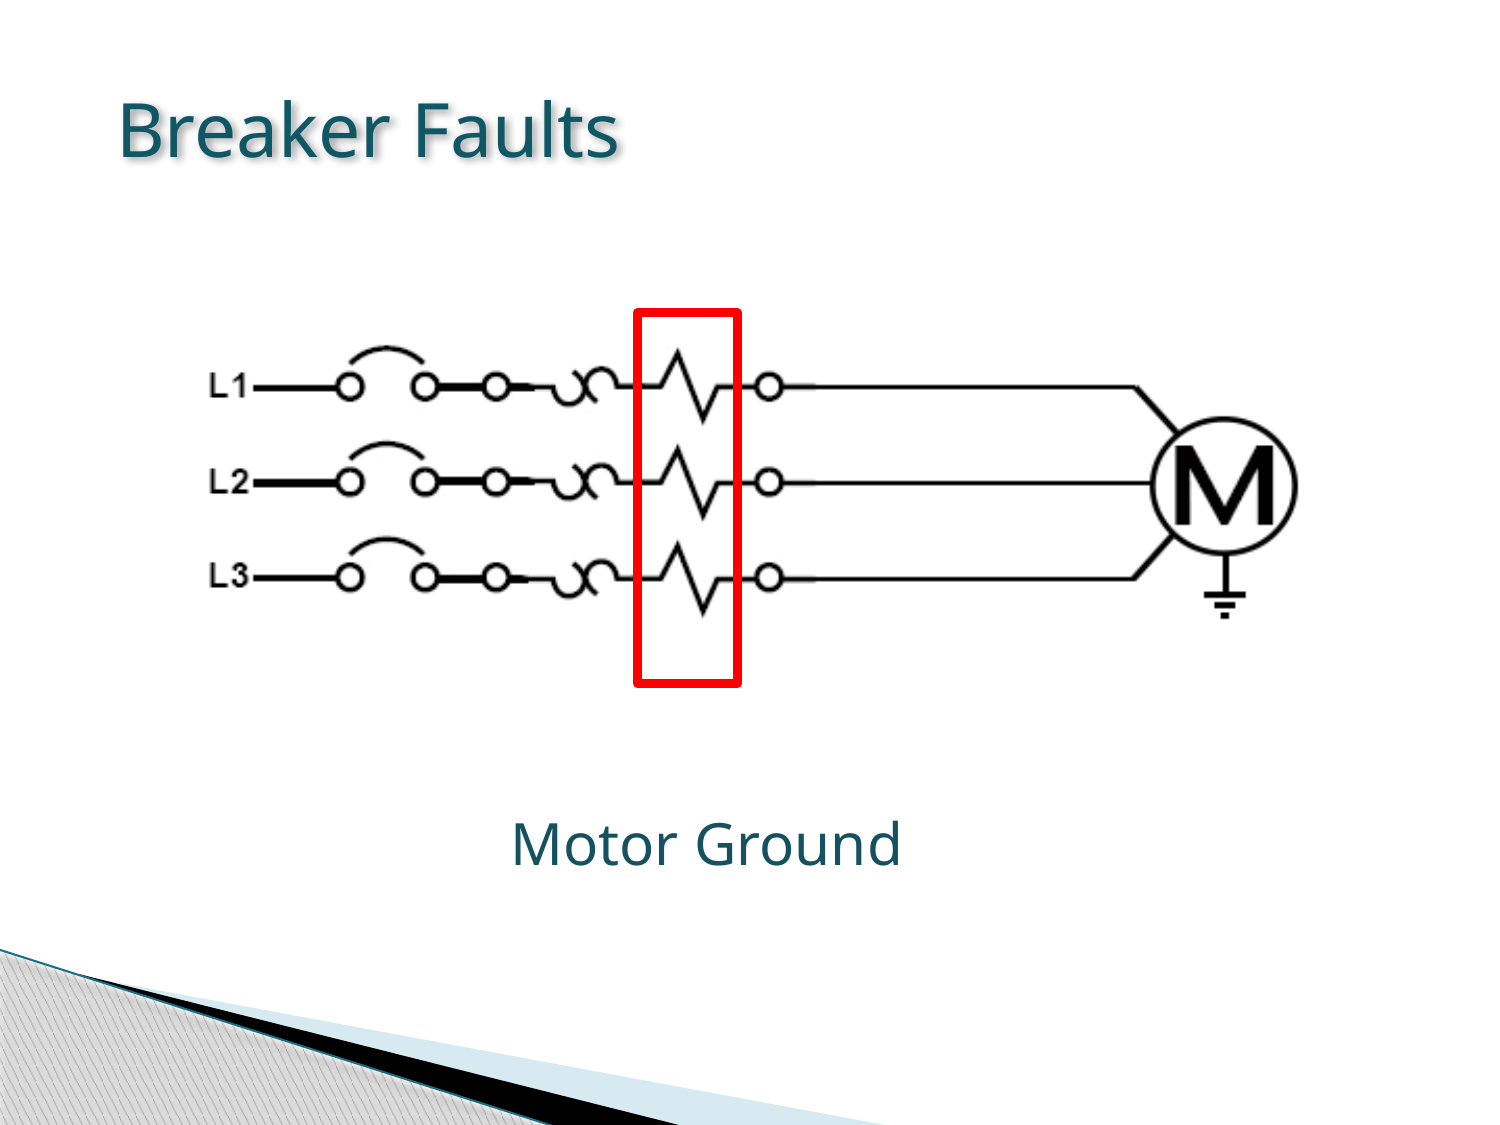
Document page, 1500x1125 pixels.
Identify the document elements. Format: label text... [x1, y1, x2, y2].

text_box Motor Ground [495, 800, 918, 885]
text_box Breaker Faults [101, 74, 636, 180]
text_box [162, 251, 1338, 684]
